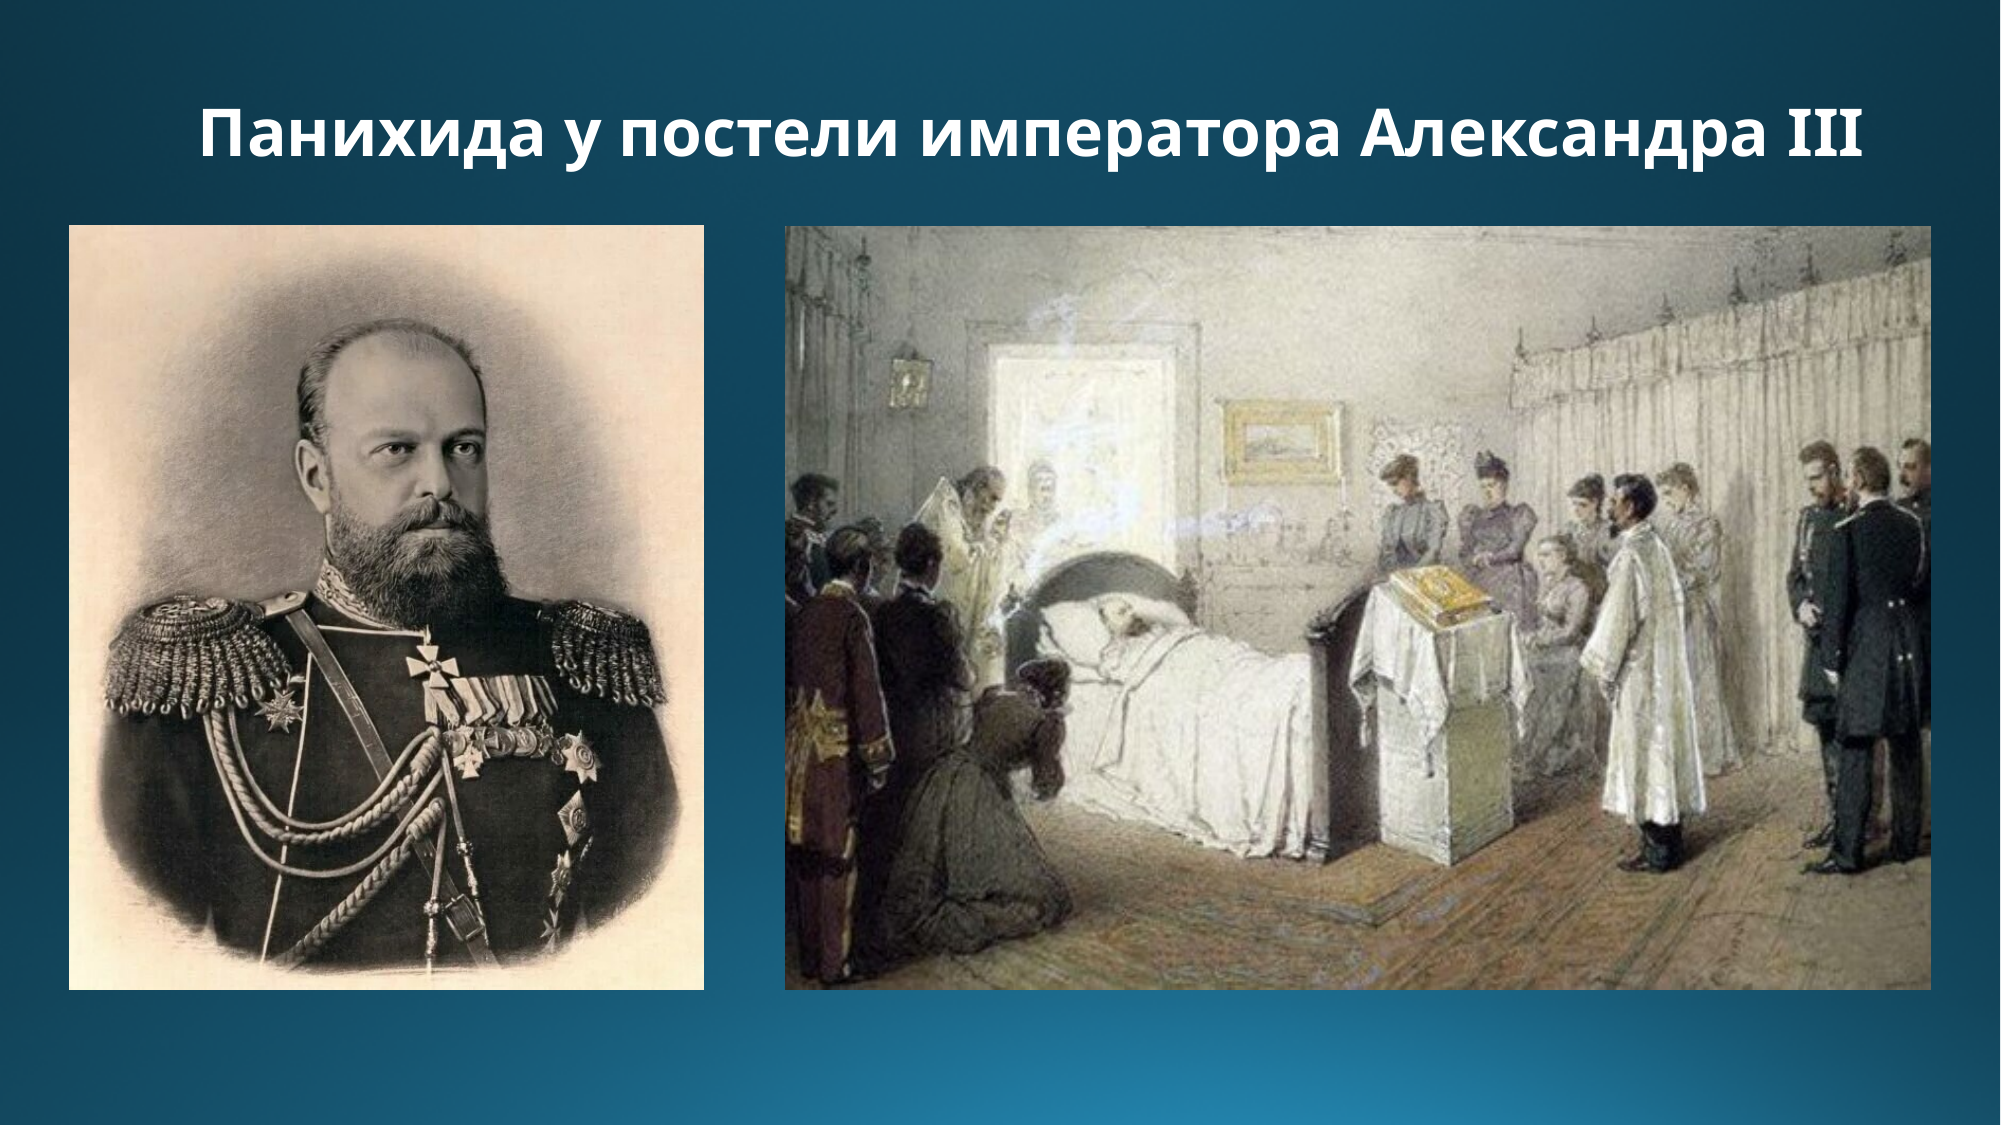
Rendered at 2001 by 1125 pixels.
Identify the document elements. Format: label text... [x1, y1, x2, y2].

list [785, 226, 1931, 990]
title Панихида у постели императора Александра III [153, 64, 1927, 206]
picture [0, 0, 2001, 1125]
